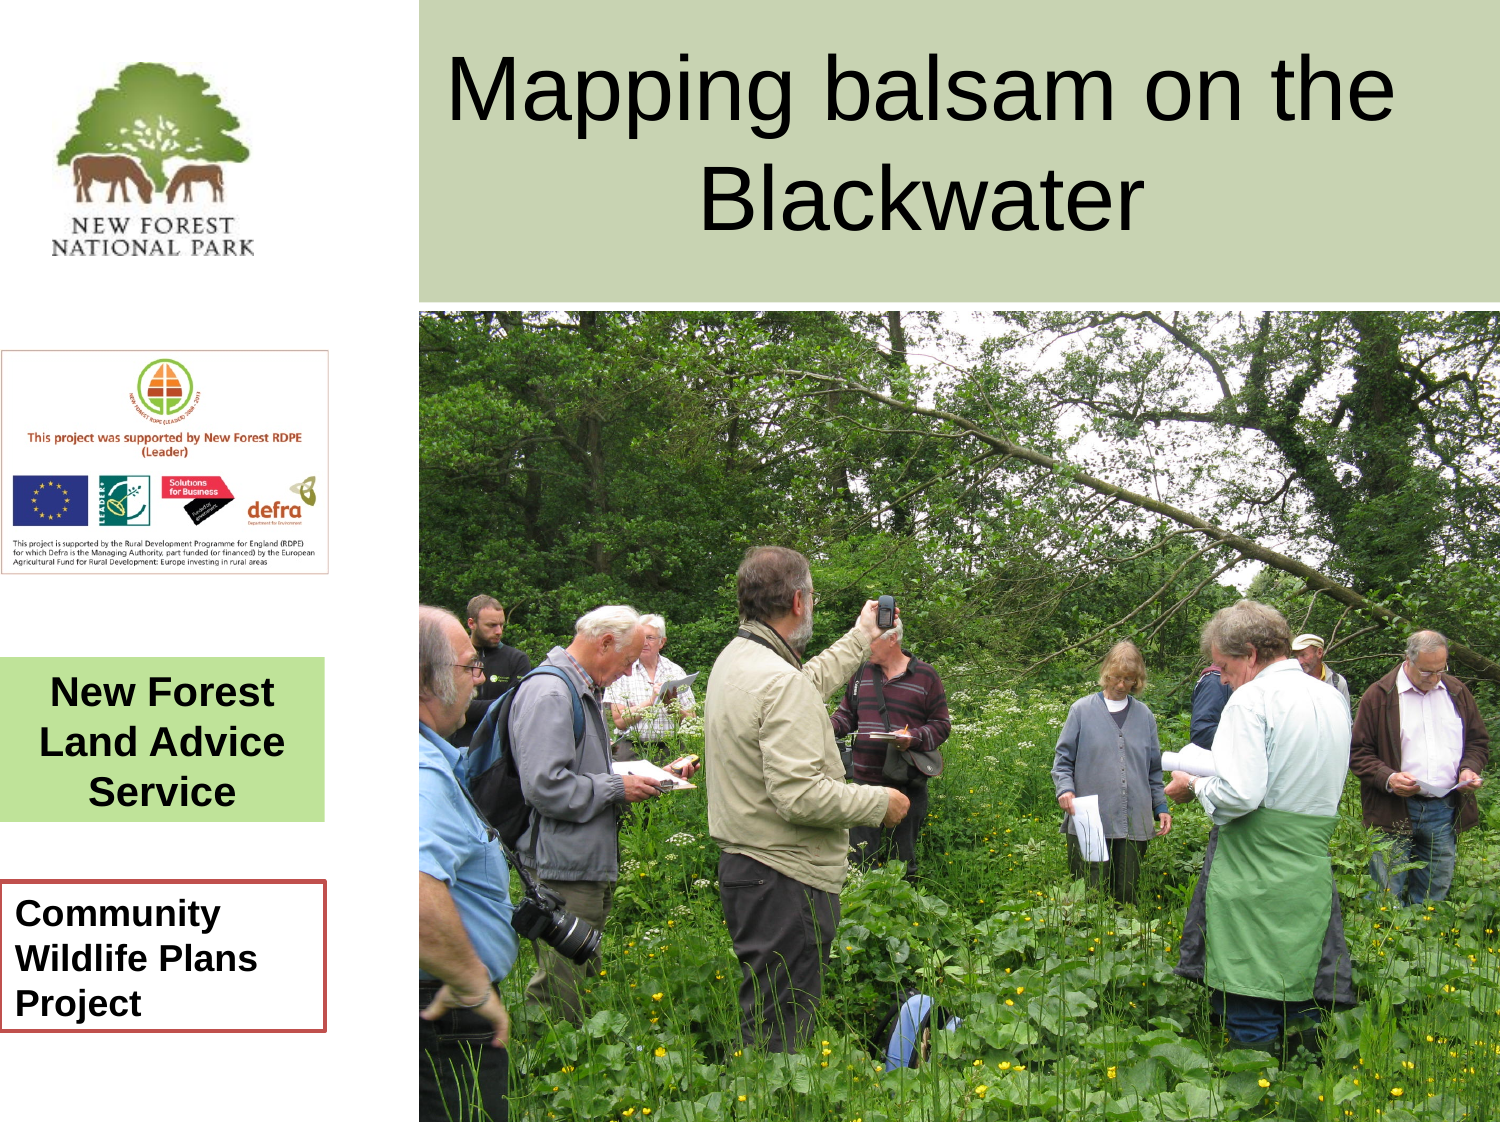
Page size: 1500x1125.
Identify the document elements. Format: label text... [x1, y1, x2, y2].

picture [52, 61, 255, 256]
text_box Community Wildlife Plans Project [0, 879, 327, 1033]
title Mapping balsam on the Blackwater [419, 44, 1426, 233]
text_box New Forest Land Advice Service [0, 657, 325, 822]
picture [0, 349, 330, 575]
text_box [419, 0, 1500, 303]
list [418, 311, 1500, 1123]
